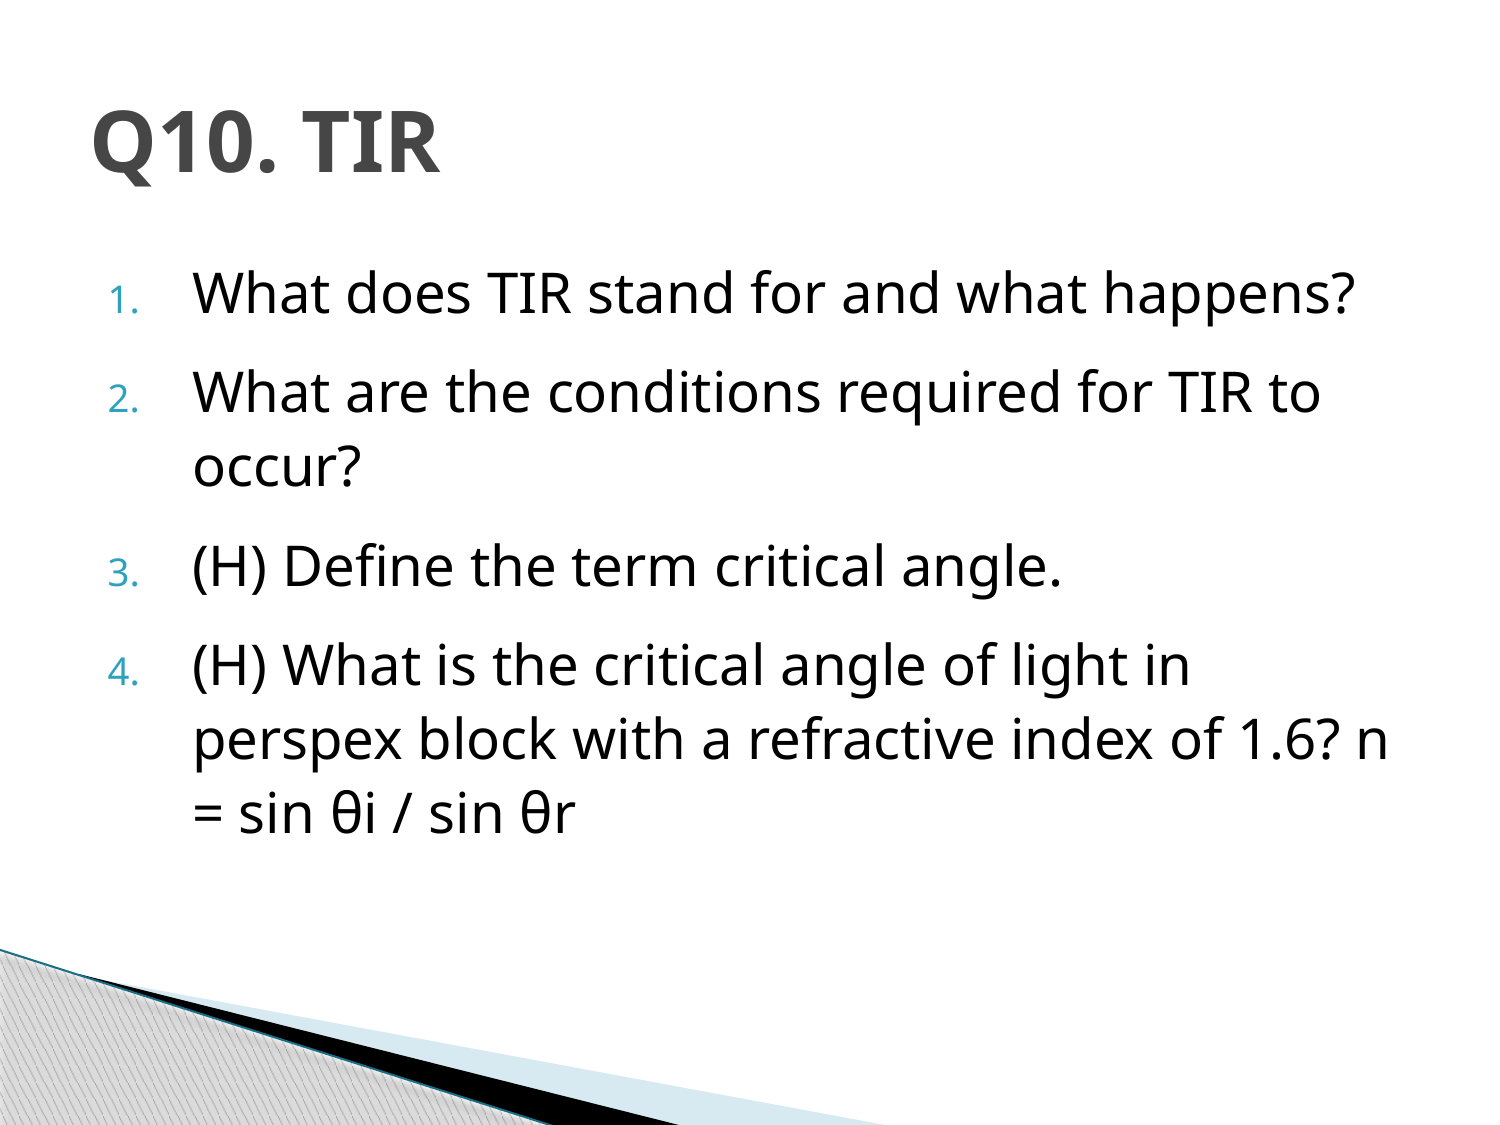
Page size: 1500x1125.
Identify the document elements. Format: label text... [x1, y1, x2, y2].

title Q10. TIR [75, 45, 1425, 233]
list What does TIR stand for and what happens? What are the conditions required for TIR to occur? (H) Define the term critical angle. (H) What is the critical angle of light in perspex block with a refractive index of 1.6? n = sin θi / sin θr [75, 243, 1425, 986]
